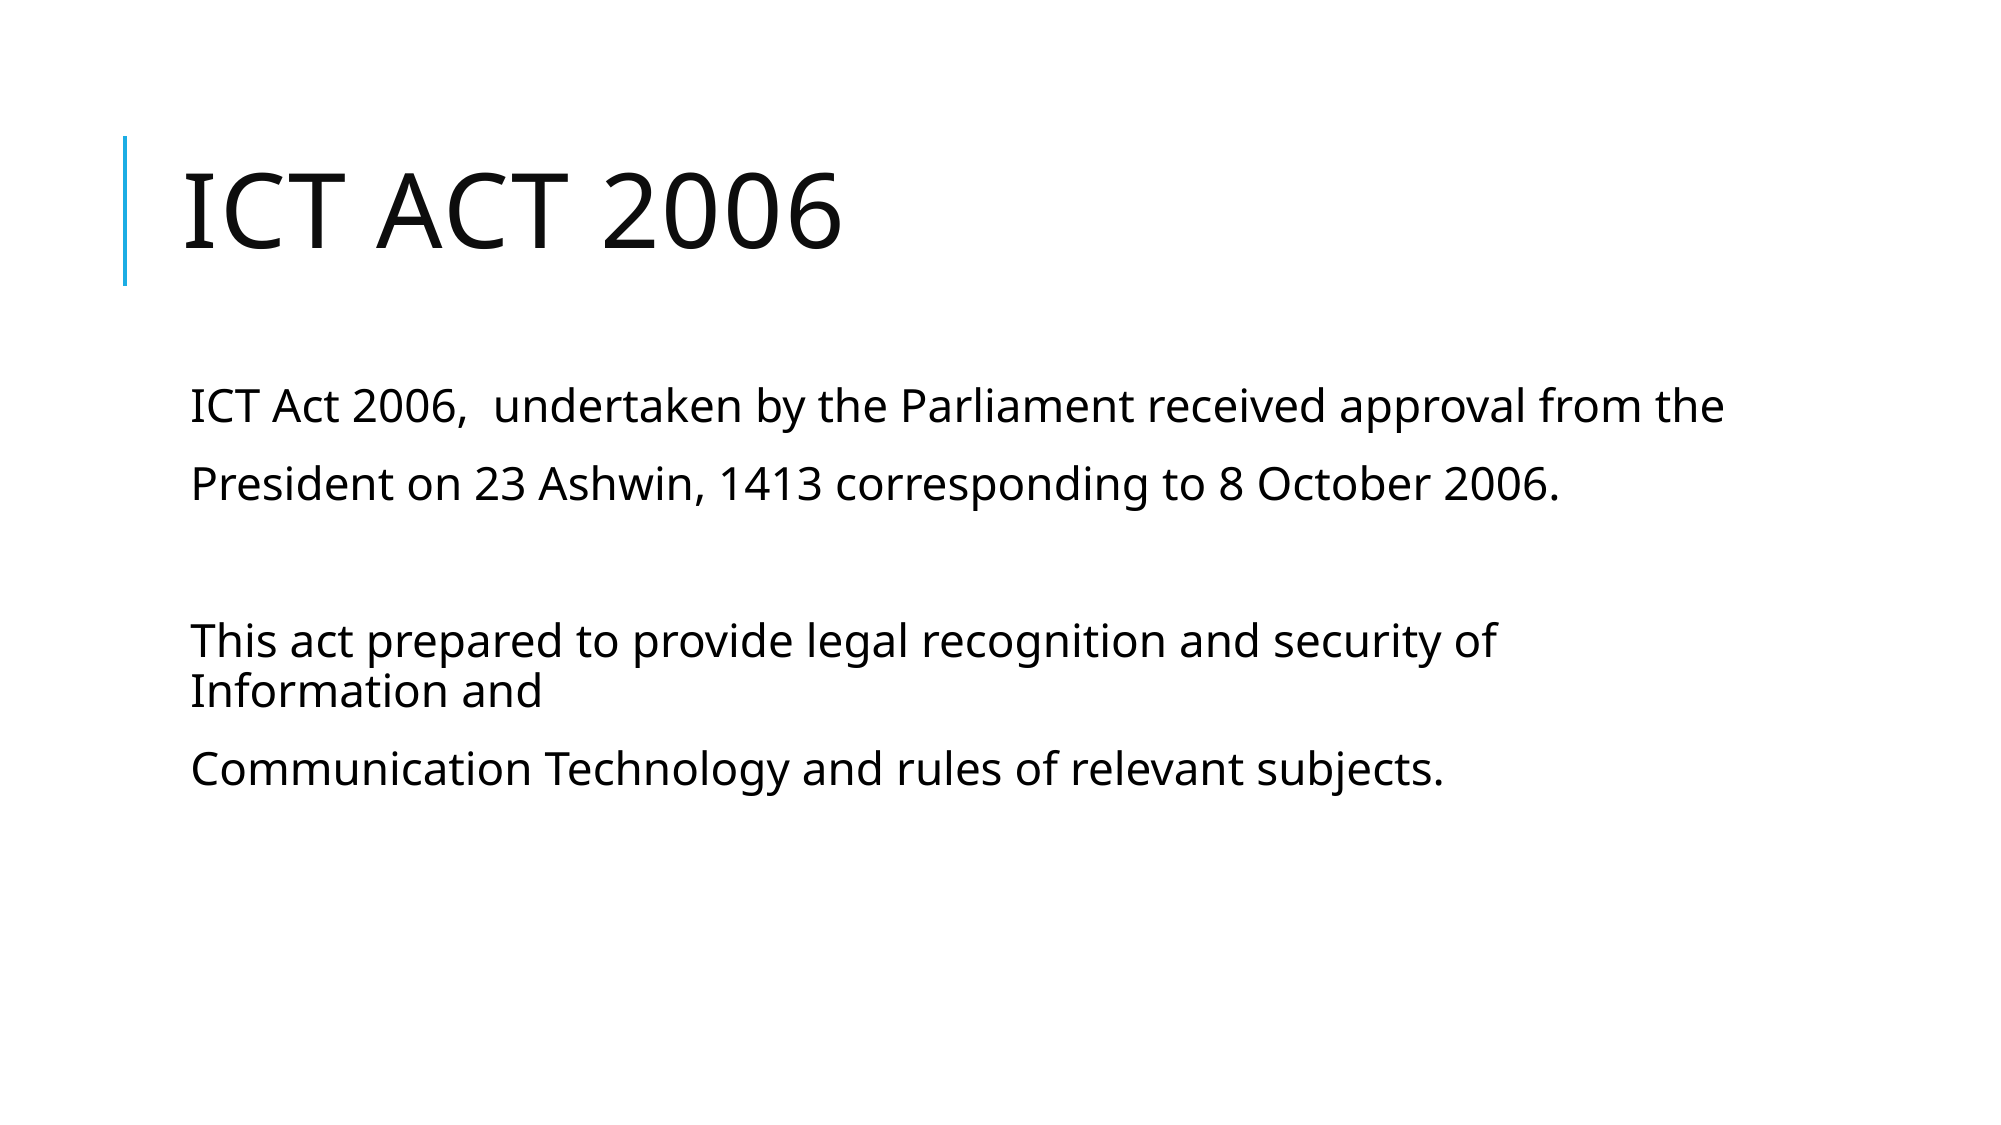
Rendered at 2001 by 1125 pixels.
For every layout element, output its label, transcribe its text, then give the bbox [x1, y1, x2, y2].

title ICT Act 2006 [168, 96, 1763, 342]
list ICT Act 2006, undertaken by the Parliament received approval from the President on 23 Ashwin, 1413 corresponding to 8 October 2006. This act prepared to provide legal recognition and security of Information and Communication Technology and rules of relevant subjects. [168, 375, 1763, 1035]
